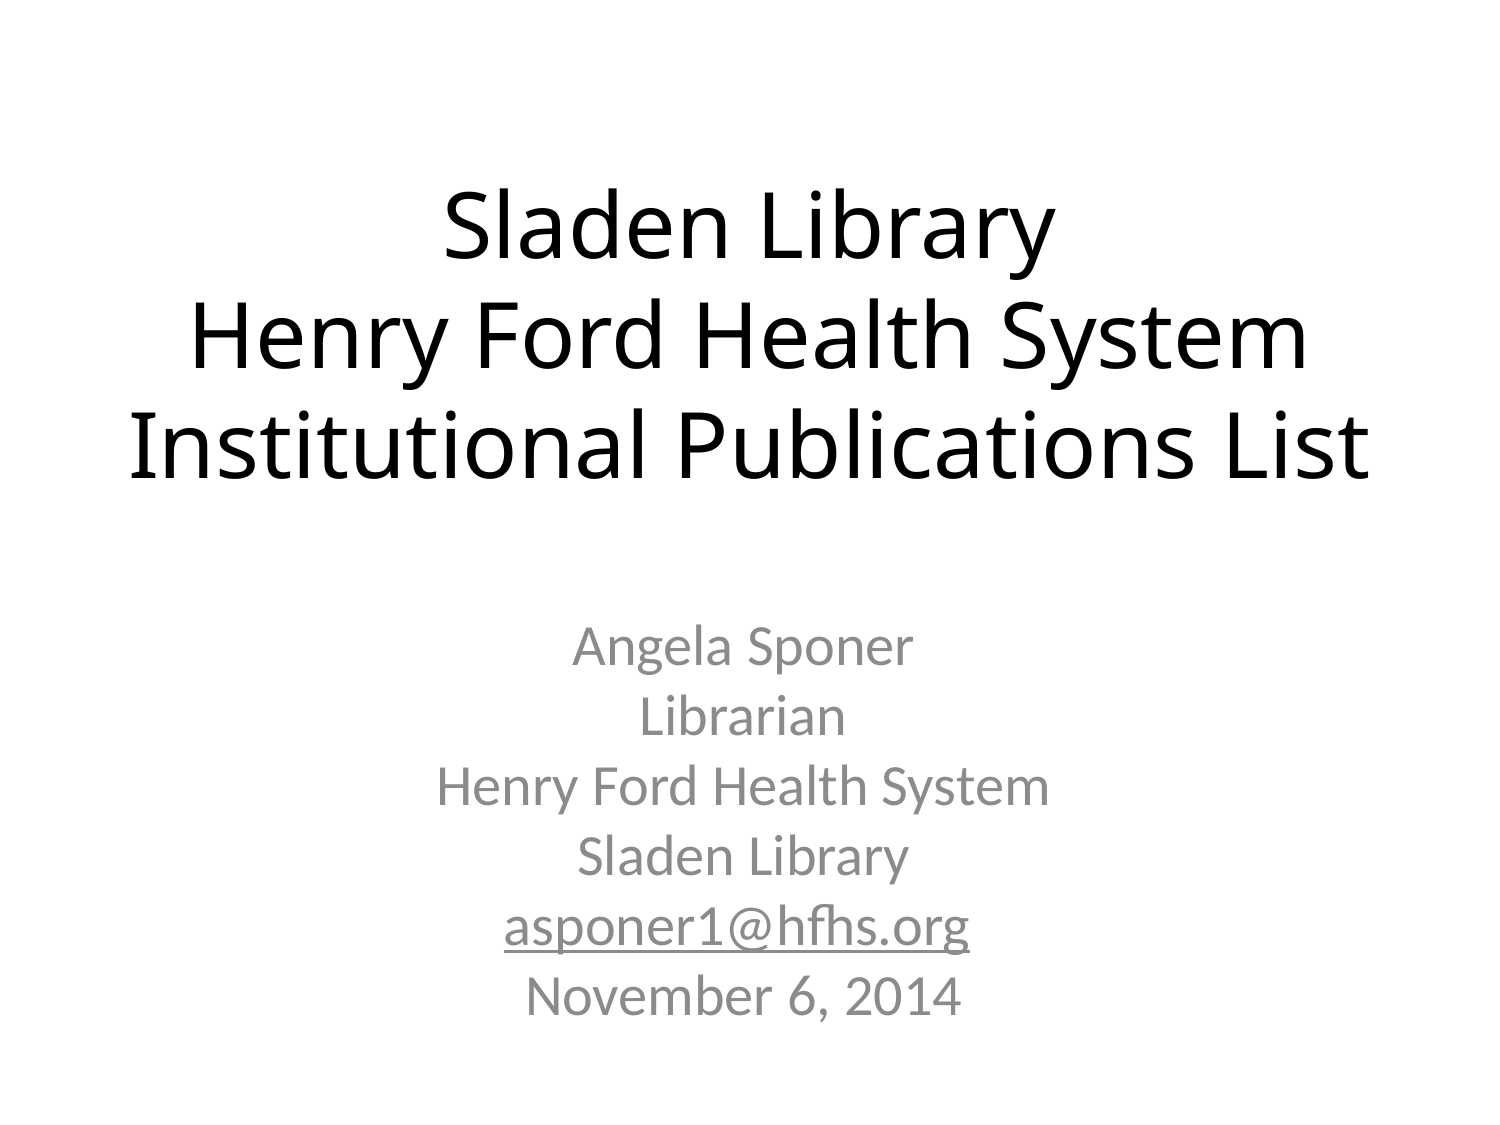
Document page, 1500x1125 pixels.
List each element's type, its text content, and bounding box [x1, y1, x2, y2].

subtitle Angela Sponer Librarian Henry Ford Health System Sladen Library asponer1@hfhs.org November 6, 2014 [212, 600, 1275, 1075]
title Sladen Library Henry Ford Health System Institutional Publications List [112, 162, 1388, 501]
